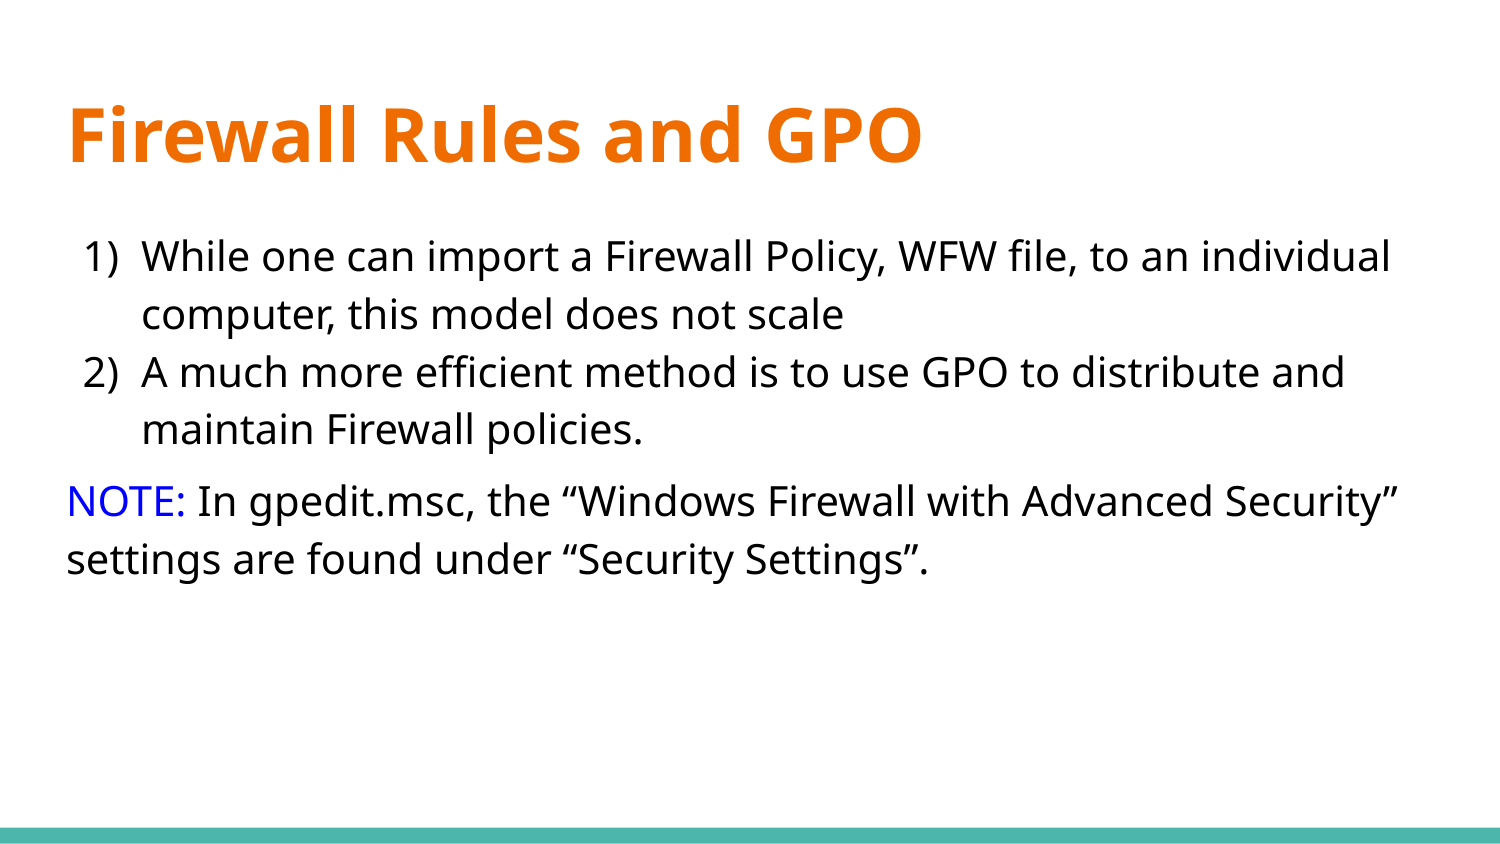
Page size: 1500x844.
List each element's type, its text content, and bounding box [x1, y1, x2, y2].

title Firewall Rules and GPO [51, 72, 1449, 189]
list While one can import a Firewall Policy, WFW file, to an individual computer, this model does not scale A much more efficient method is to use GPO to distribute and maintain Firewall policies. NOTE: In gpedit.msc, the “Windows Firewall with Advanced Security” settings are found under “Security Settings”. [51, 207, 1449, 778]
